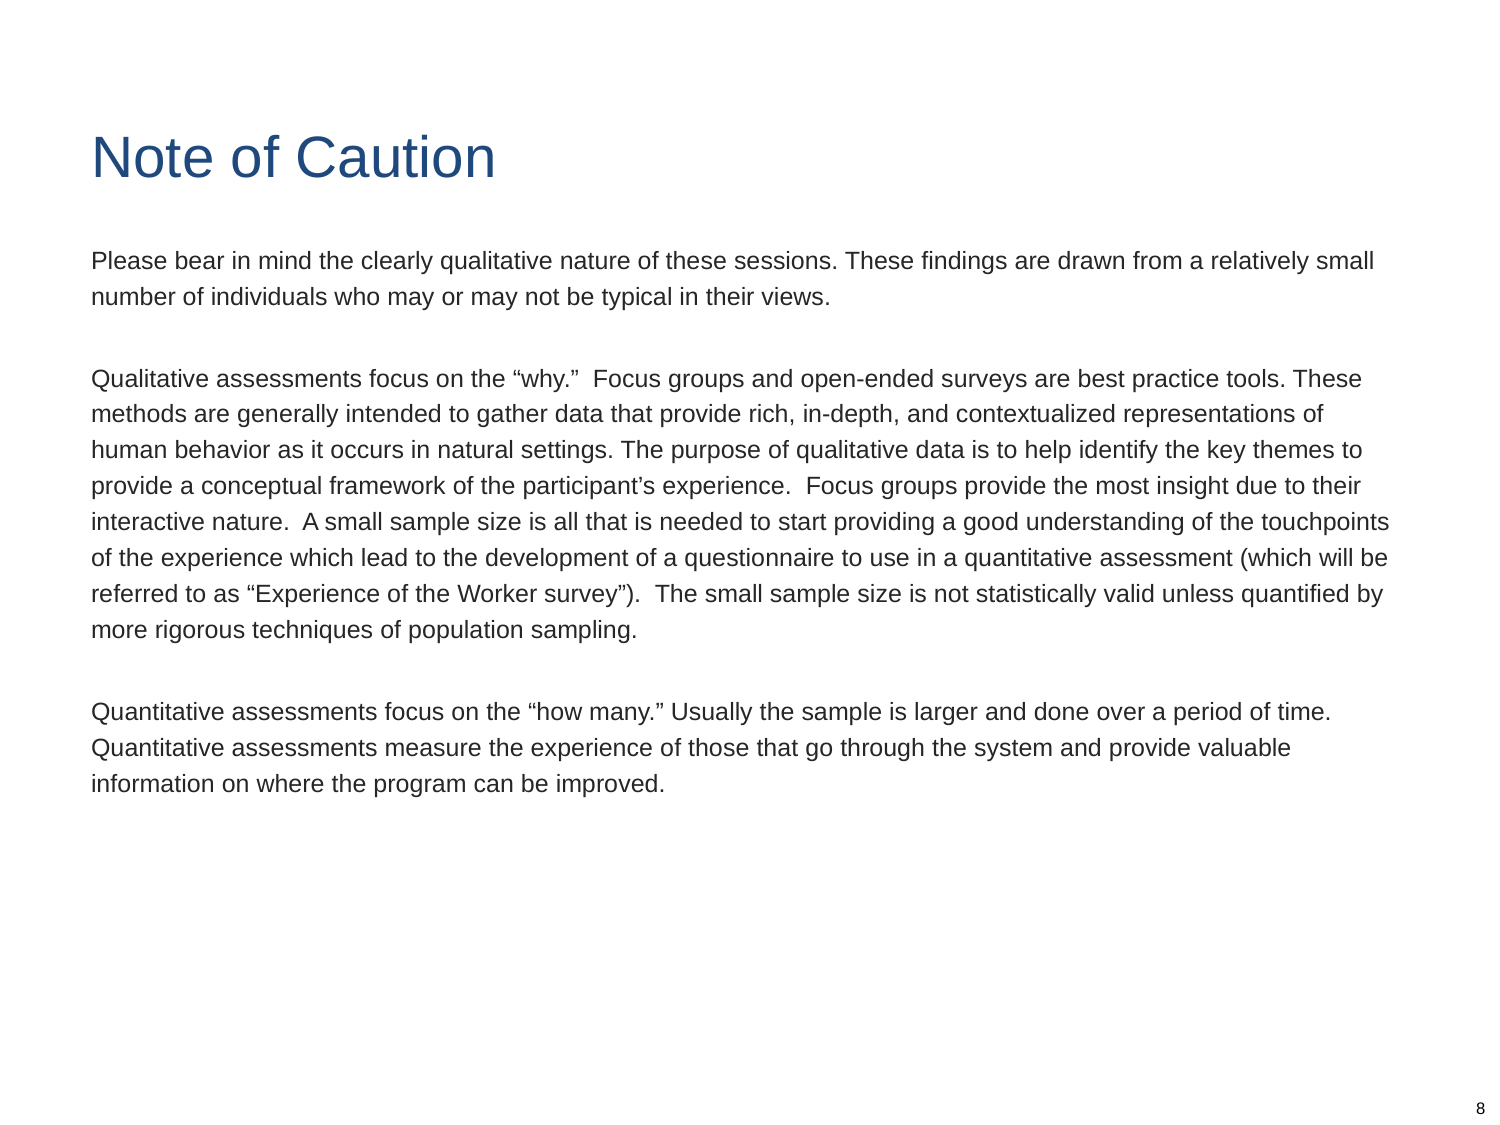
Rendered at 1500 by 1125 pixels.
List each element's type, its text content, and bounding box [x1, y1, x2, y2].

list Please bear in mind the clearly qualitative nature of these sessions. These findings are drawn from a relatively small number of individuals who may or may not be typical in their views. Qualitative assessments focus on the “why.” Focus groups and open-ended surveys are best practice tools. These methods are generally intended to gather data that provide rich, in-depth, and contextualized representations of human behavior as it occurs in natural settings. The purpose of qualitative data is to help identify the key themes to provide a conceptual framework of the participant’s experience. Focus groups provide the most insight due to their interactive nature. A small sample size is all that is needed to start providing a good understanding of the touchpoints of the experience which lead to the development of a questionnaire to use in a quantitative assessment (which will be referred to as “Experience of the Worker survey”). The small sample size is not statistically valid unless quantified by more rigorous techniques of population sampling. Quantitative assessments focus on the “how many.” Usually the sample is larger and done over a period of time. Quantitative assessments measure the experience of those that go through the system and provide valuable information on where the program can be improved. [90, 238, 1403, 1049]
title Note of Caution [91, 13, 1327, 190]
text_box 8 [1149, 1090, 1500, 1125]
